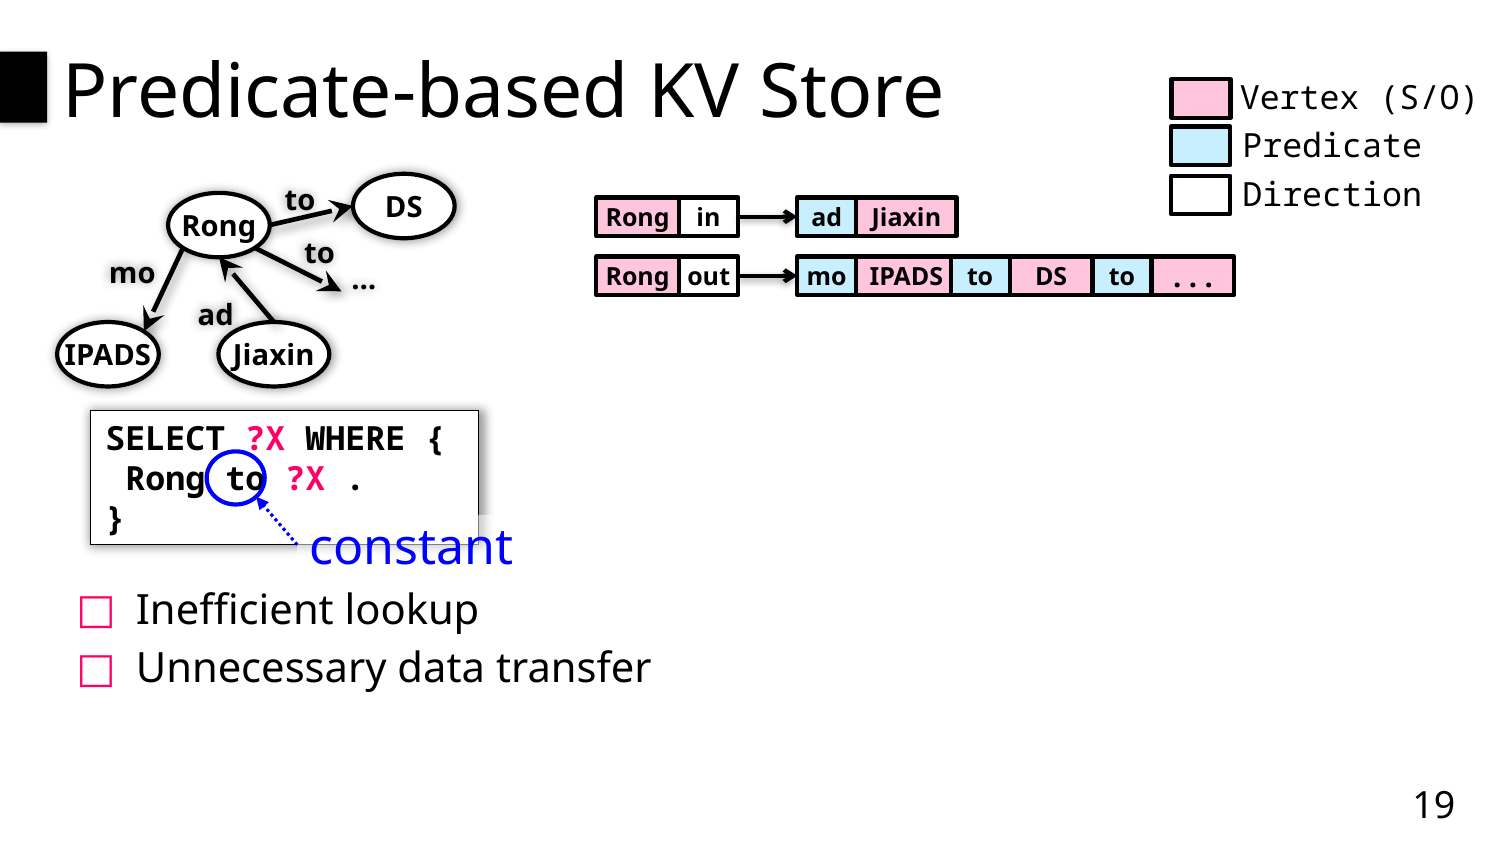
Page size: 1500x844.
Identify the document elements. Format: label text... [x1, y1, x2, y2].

text_box . . . [1149, 254, 1236, 297]
text_box to [1090, 254, 1149, 297]
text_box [255, 496, 298, 546]
text_box constant [297, 514, 526, 575]
text_box out [677, 254, 740, 297]
text_box SELECT ?X WHERE { Rong to ?X . } [90, 410, 479, 545]
text_box Rong [594, 254, 677, 297]
text_box Rong [594, 195, 677, 238]
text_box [254, 247, 342, 292]
text_box mo [795, 254, 854, 297]
text_box [1169, 174, 1227, 216]
text_box [204, 449, 267, 507]
text_box ad [795, 195, 854, 238]
text_box Predicate [1227, 116, 1437, 165]
text_box DS [1008, 254, 1090, 297]
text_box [56, 173, 455, 387]
text_box to [949, 254, 1008, 297]
text_box [1169, 124, 1227, 167]
text_box IPADS [854, 254, 949, 297]
slide_number 19 [1364, 784, 1471, 830]
text_box Direction [1227, 165, 1437, 221]
text_box in [677, 195, 740, 238]
text_box [1169, 77, 1225, 120]
text_box Inefficient lookup Unnecessary data transfer [17, 575, 695, 777]
text_box [0, 51, 47, 123]
text_box Jiaxin [854, 195, 959, 238]
title Predicate-based KV Store [47, 0, 1500, 175]
text_box Vertex (S/O) [1225, 69, 1495, 124]
